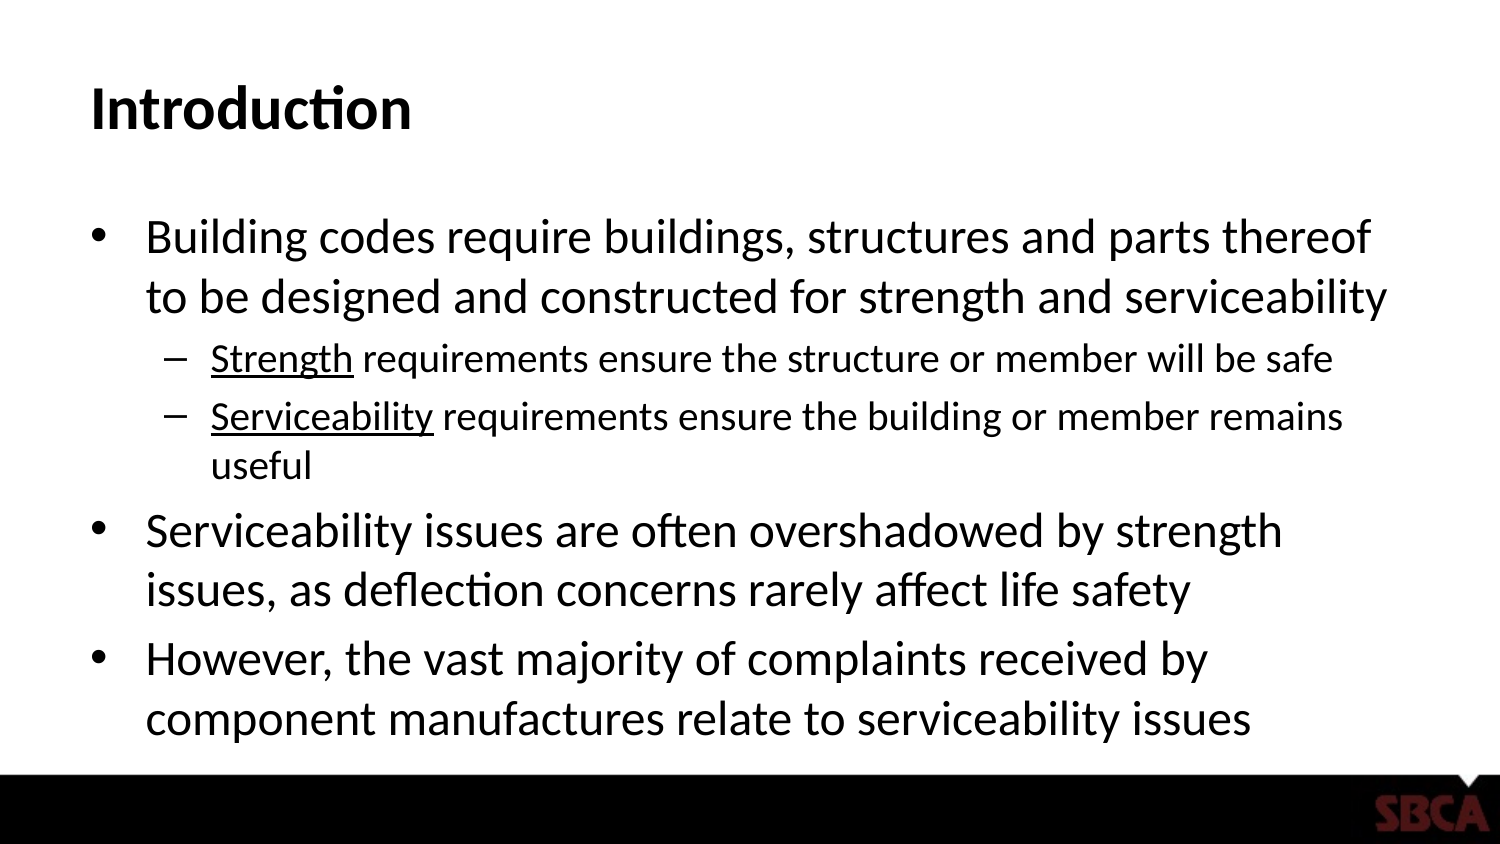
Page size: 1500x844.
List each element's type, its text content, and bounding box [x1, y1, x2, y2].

title Introduction [75, 33, 1425, 175]
picture [0, 0, 1500, 844]
list Building codes require buildings, structures and parts thereof to be designed and constructed for strength and serviceability Strength requirements ensure the structure or member will be safe Serviceability requirements ensure the building or member remains useful Serviceability issues are often overshadowed by strength issues, as deflection concerns rarely affect life safety However, the vast majority of complaints received by component manufactures relate to serviceability issues [75, 196, 1425, 754]
